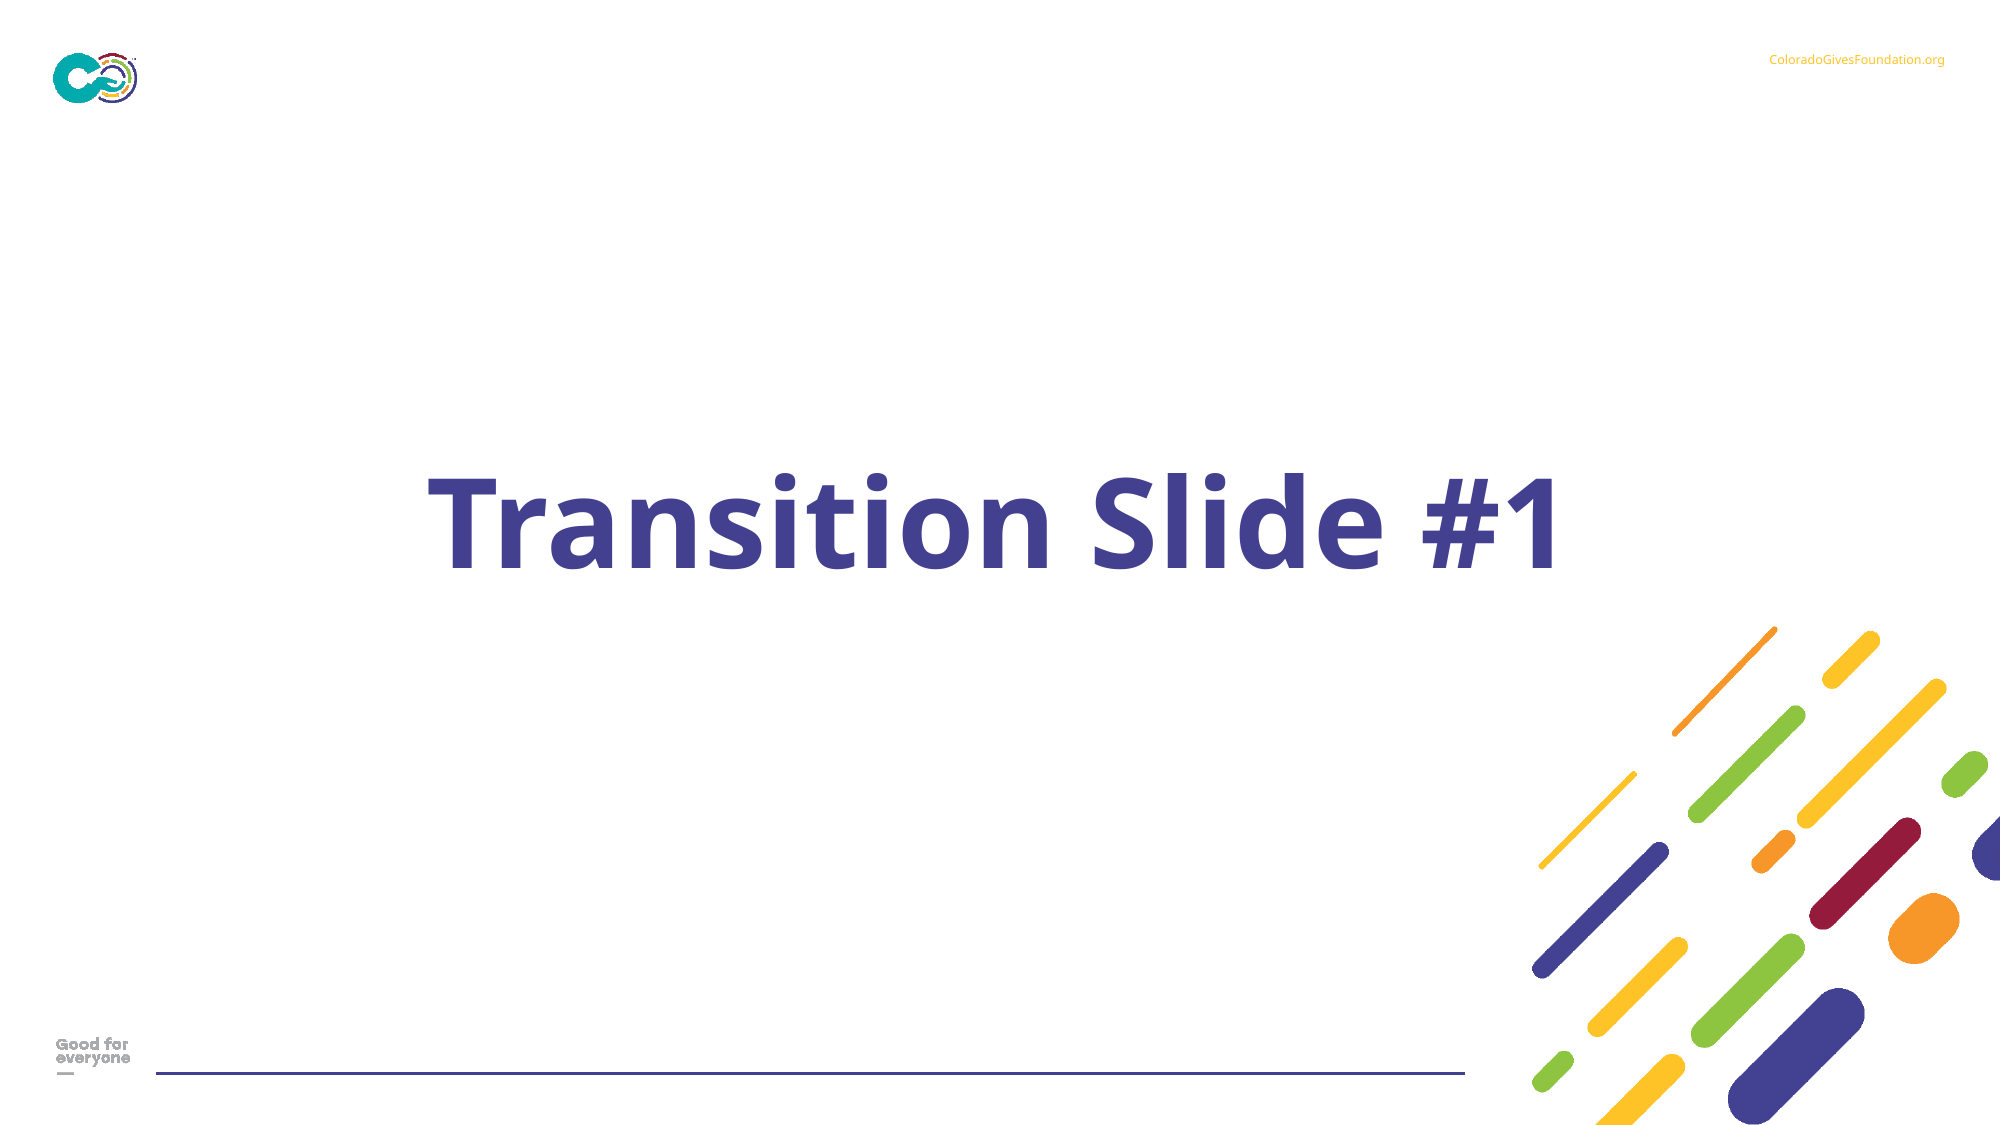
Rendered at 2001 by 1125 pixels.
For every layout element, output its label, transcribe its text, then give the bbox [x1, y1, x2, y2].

picture [53, 53, 137, 103]
picture [56, 1037, 130, 1075]
title Transition Slide #1 [137, 438, 1863, 618]
picture [1465, 562, 2000, 1125]
